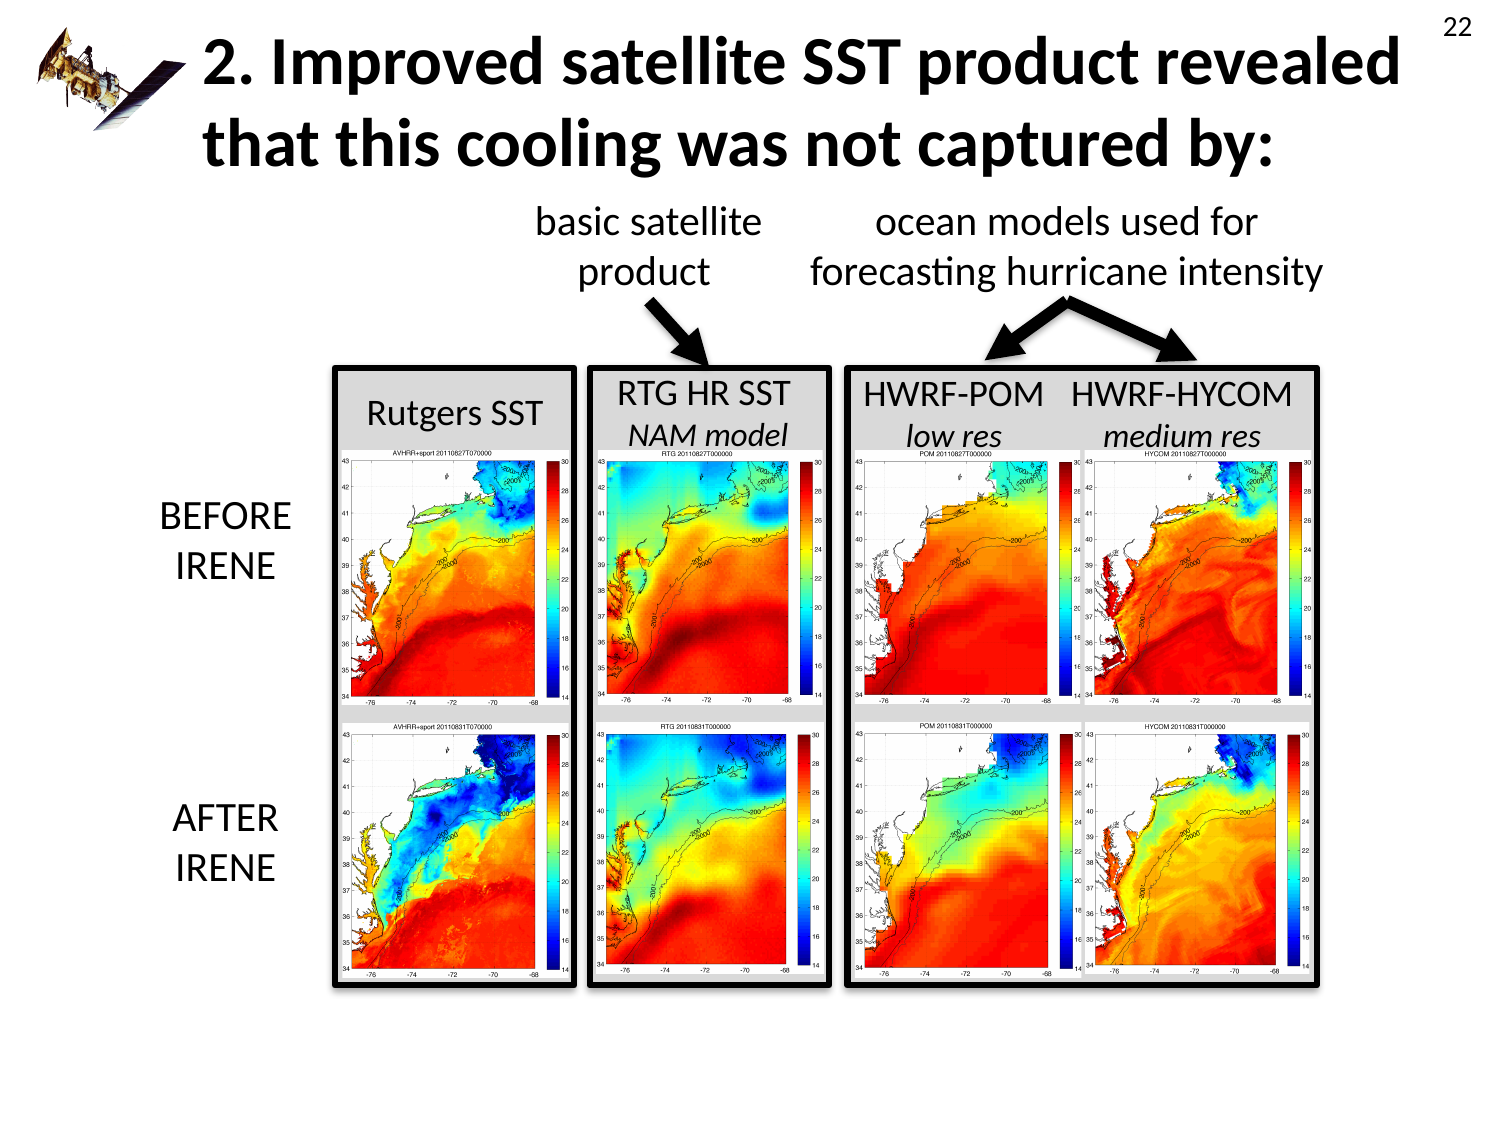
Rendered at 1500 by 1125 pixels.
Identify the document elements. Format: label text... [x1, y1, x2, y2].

text_box HWRF-POM low res [870, 361, 1034, 448]
text_box BEFORE IRENE [96, 480, 329, 596]
slide_number 22 [1137, 0, 1488, 79]
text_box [984, 302, 1064, 361]
text_box HWRF-HYCOM medium res [1034, 361, 1331, 462]
text_box RTG HR SST NAM model [546, 360, 870, 461]
picture [342, 722, 569, 978]
picture [595, 722, 825, 974]
text_box [847, 462, 1317, 986]
picture [34, 24, 189, 133]
text_box Rutgers SST [338, 380, 546, 451]
text_box basic satellite product [501, 186, 784, 302]
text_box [648, 302, 710, 368]
title 2. Improved satellite SST product revealed that this cooling was not captured by: [187, 35, 1500, 161]
text_box [334, 367, 575, 986]
picture [854, 722, 1082, 978]
text_box ocean models used for forecasting hurricane intensity [784, 186, 1350, 302]
text_box AFTER IRENE [116, 782, 329, 898]
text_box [1066, 302, 1198, 361]
picture [1084, 450, 1312, 705]
text_box [589, 461, 830, 986]
picture [854, 450, 1081, 704]
picture [597, 450, 823, 705]
picture [341, 449, 570, 706]
picture [1084, 722, 1310, 974]
